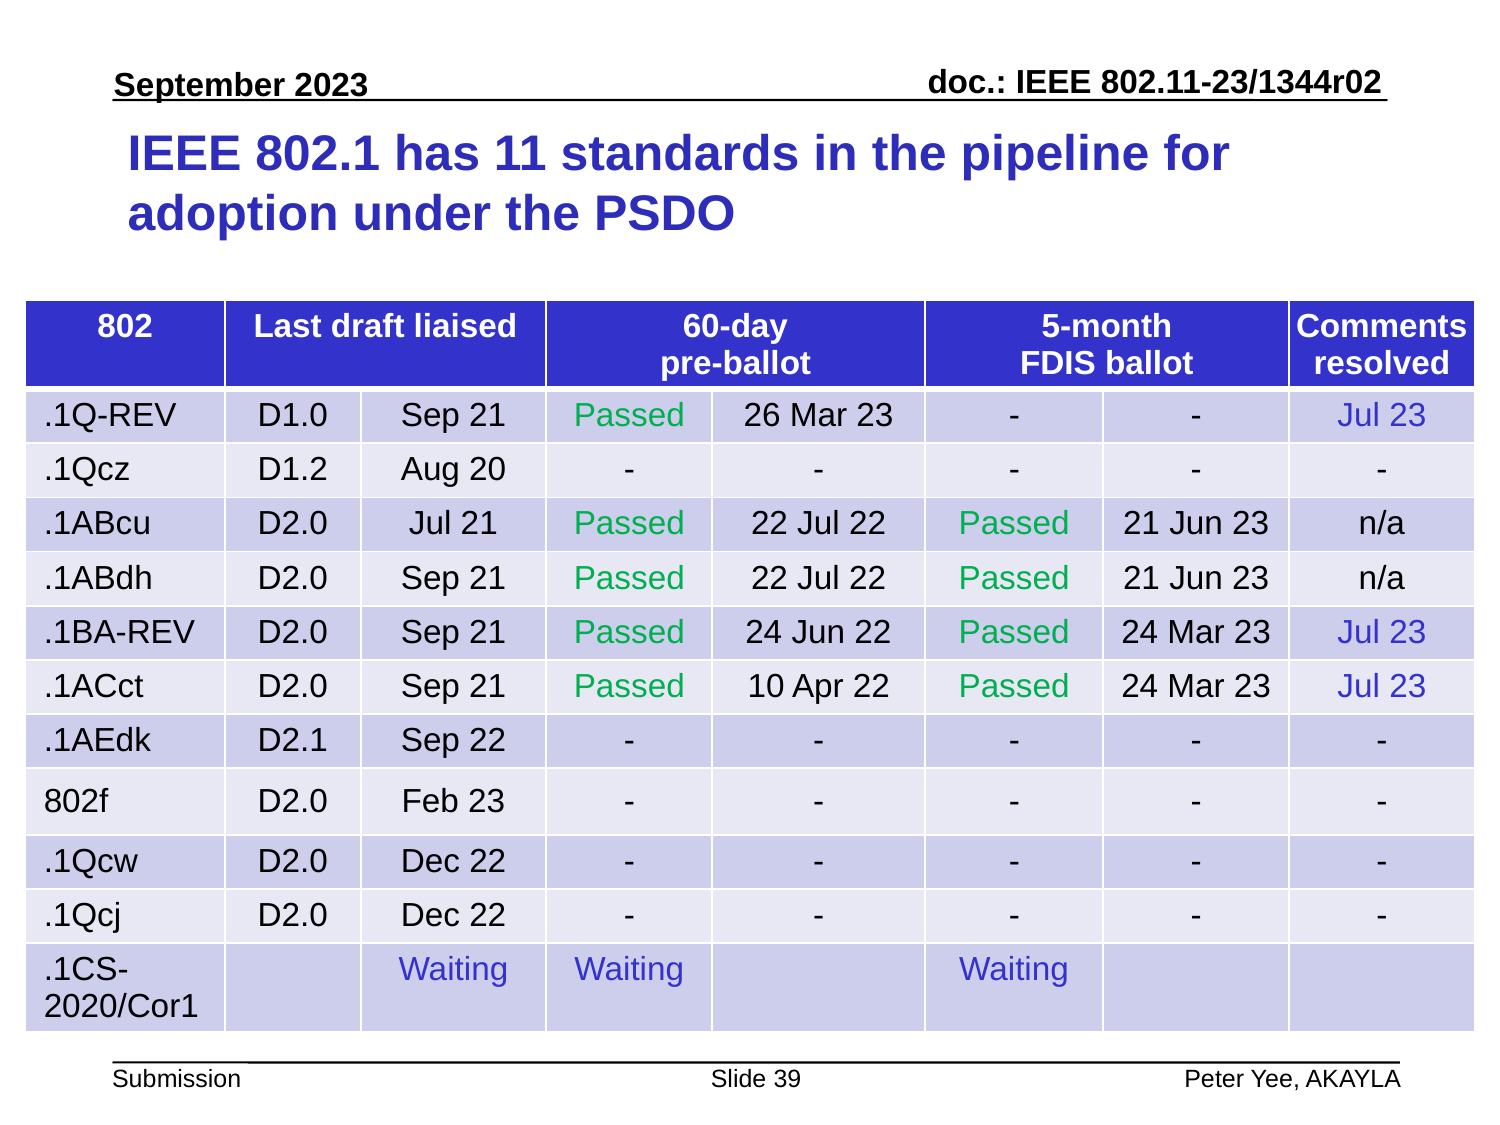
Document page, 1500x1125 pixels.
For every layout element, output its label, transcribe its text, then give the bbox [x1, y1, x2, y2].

table_header 5-month FDIS ballot [926, 301, 1288, 386]
table_cell Dec 22 [362, 836, 545, 888]
table_cell .1Qcw [26, 836, 224, 888]
table_cell .1AEdk [26, 715, 224, 767]
table_cell - [1290, 715, 1474, 767]
table_cell Sep 21 [362, 552, 545, 605]
table_cell - [926, 836, 1102, 888]
table_cell Passed [926, 661, 1102, 713]
table_cell Sep 21 [362, 392, 545, 442]
title IEEE 802.1 has 11 standards in the pipeline for adoption under the PSDO [112, 112, 1388, 288]
table_cell Aug 20 [362, 444, 545, 497]
table_cell Passed [547, 552, 711, 605]
table_cell .1ACct [26, 661, 224, 713]
table_cell Waiting [362, 944, 545, 1031]
table_cell .1ABdh [26, 552, 224, 605]
table_cell Jul 23 [1290, 607, 1474, 659]
table_cell - [547, 715, 711, 767]
table_cell - [713, 715, 924, 767]
table_cell Waiting [547, 944, 711, 1031]
table_cell - [547, 444, 711, 497]
table_cell - [1290, 890, 1474, 942]
table_cell - [926, 444, 1102, 497]
table_cell n/a [1290, 498, 1474, 551]
table_cell [713, 944, 924, 1031]
table_cell Dec 22 [362, 890, 545, 942]
table_cell Passed [547, 607, 711, 659]
table_cell [226, 944, 360, 1031]
table_cell - [713, 769, 924, 834]
table_cell Passed [926, 498, 1102, 551]
table_cell - [547, 890, 711, 942]
table_header Last draft liaised [226, 301, 545, 386]
table_cell - [1104, 715, 1288, 767]
table_cell Jul 23 [1290, 392, 1474, 442]
table_cell D2.0 [226, 890, 360, 942]
table_cell Sep 21 [362, 607, 545, 659]
table_cell - [1104, 444, 1288, 497]
table_cell .1BA-REV [26, 607, 224, 659]
table_cell Jul 23 [1290, 661, 1474, 713]
table_cell - [1290, 444, 1474, 497]
table_cell Passed [926, 607, 1102, 659]
table_cell - [547, 769, 711, 834]
table_cell .1CS-2020/Cor1 [26, 944, 224, 1031]
table_cell 802f [26, 769, 224, 834]
table_cell - [1104, 392, 1288, 442]
table_cell - [1290, 769, 1474, 834]
table_cell 21 Jun 23 [1104, 498, 1288, 551]
table_cell 24 Mar 23 [1104, 607, 1288, 659]
table_cell [1104, 944, 1288, 1031]
table_cell D2.0 [226, 552, 360, 605]
slide_number Slide 39 [709, 1061, 803, 1093]
table_cell Passed [926, 552, 1102, 605]
table_cell D2.0 [226, 498, 360, 551]
table_cell 26 Mar 23 [713, 392, 924, 442]
table_cell Passed [547, 661, 711, 713]
table_cell - [1290, 836, 1474, 888]
table_cell n/a [1290, 552, 1474, 605]
table_cell - [926, 715, 1102, 767]
table_cell Sep 22 [362, 715, 545, 767]
table_cell - [713, 836, 924, 888]
table_cell Jul 21 [362, 498, 545, 551]
table_header 60-day pre-ballot [547, 301, 924, 386]
table_cell 22 Jul 22 [713, 498, 924, 551]
table_cell D2.0 [226, 836, 360, 888]
table_cell D1.2 [226, 444, 360, 497]
table_cell Passed [547, 392, 711, 442]
table_cell .1Q-REV [26, 392, 224, 442]
table_cell D1.0 [226, 392, 360, 442]
table_cell 24 Jun 22 [713, 607, 924, 659]
table_cell .1ABcu [26, 498, 224, 551]
table_cell Feb 23 [362, 769, 545, 834]
table_cell 22 Jul 22 [713, 552, 924, 605]
table_cell 21 Jun 23 [1104, 552, 1288, 605]
table_cell 24 Mar 23 [1104, 661, 1288, 713]
table_cell - [926, 392, 1102, 442]
table_cell - [1104, 836, 1288, 888]
table_cell .1Qcz [26, 444, 224, 497]
table_cell D2.0 [226, 661, 360, 713]
table_cell - [926, 769, 1102, 834]
table_cell D2.0 [226, 607, 360, 659]
table_cell - [1104, 890, 1288, 942]
table_cell Sep 21 [362, 661, 545, 713]
table_cell - [547, 836, 711, 888]
footer Peter Yee, AKAYLA [1183, 1061, 1402, 1093]
table_cell 10 Apr 22 [713, 661, 924, 713]
table_cell - [1104, 769, 1288, 834]
table_cell D2.0 [226, 769, 360, 834]
table_cell D2.1 [226, 715, 360, 767]
table_cell - [713, 444, 924, 497]
table_cell - [926, 890, 1102, 942]
table_header Comments resolved [1290, 301, 1474, 386]
table_cell Passed [547, 498, 711, 551]
table_cell - [713, 890, 924, 942]
table_cell Waiting [926, 944, 1102, 1031]
table_cell .1Qcj [26, 890, 224, 942]
table_header 802 [26, 301, 224, 386]
table_cell [1290, 944, 1474, 1031]
